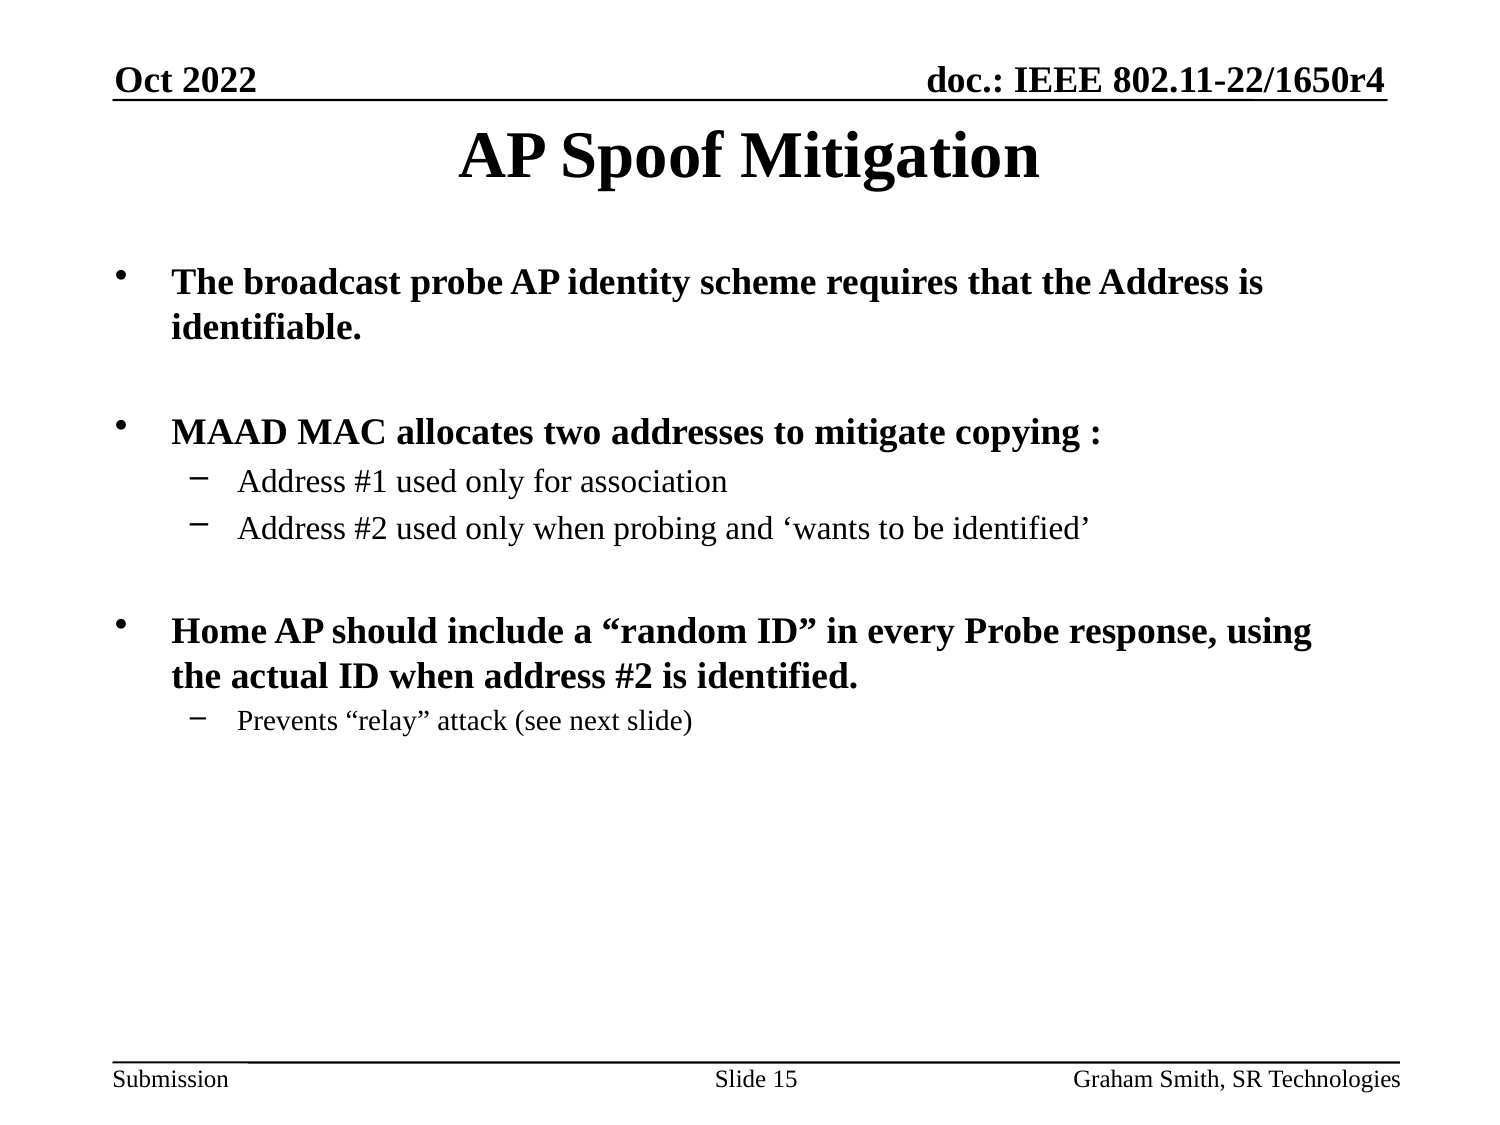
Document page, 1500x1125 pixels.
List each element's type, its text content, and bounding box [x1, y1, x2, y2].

slide_number Slide 15 [712, 1061, 800, 1093]
title AP Spoof Mitigation [112, 112, 1388, 190]
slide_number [114, 54, 265, 101]
footer Graham Smith, SR Technologies [1069, 1061, 1402, 1093]
list The broadcast probe AP identity scheme requires that the Address is identifiable. MAAD MAC allocates two addresses to mitigate copying : Address #1 used only for association Address #2 used only when probing and ‘wants to be identified’ Home AP should include a “random ID” in every Probe response, using the actual ID when address #2 is identified. Prevents “relay” attack (see next slide) [99, 249, 1375, 1050]
